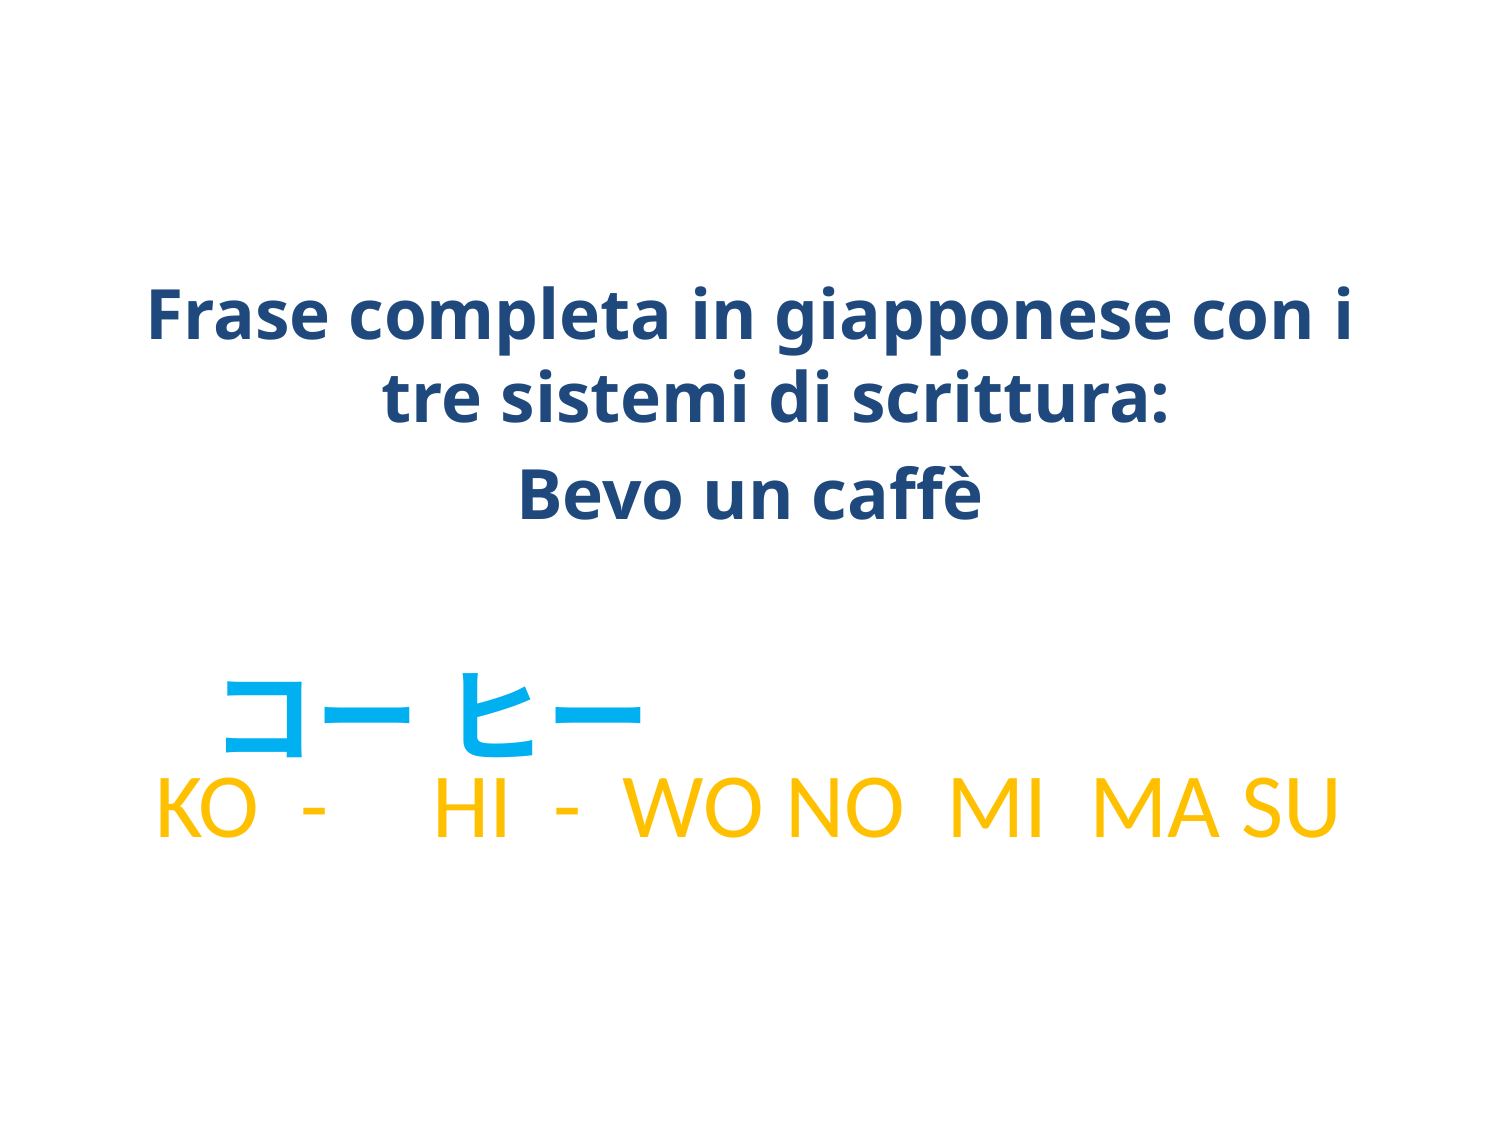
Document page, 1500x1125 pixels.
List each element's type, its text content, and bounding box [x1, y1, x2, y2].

text_box KO - HI - WO NO MI MA SU [140, 738, 1371, 863]
list Frase completa in giapponese con i tre sistemi di scrittura: Bevo un caffè コー ヒー を 飲 み ま す [75, 262, 1425, 832]
